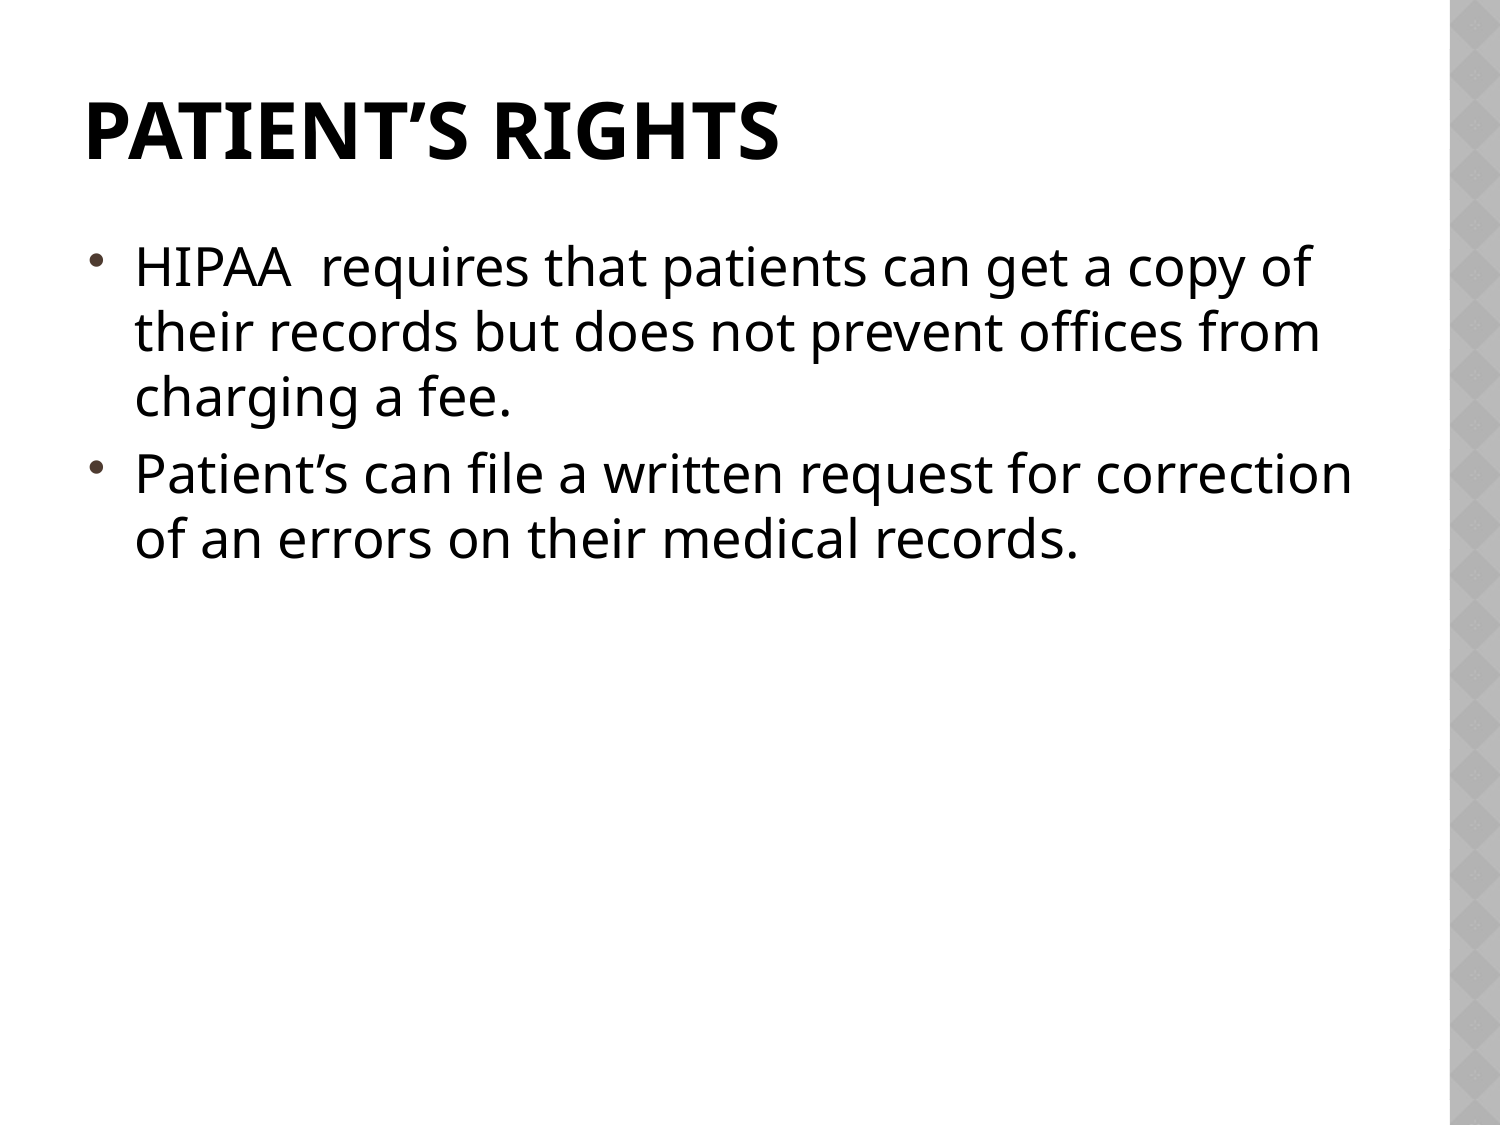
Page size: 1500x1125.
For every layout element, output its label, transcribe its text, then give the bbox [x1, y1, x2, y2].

title Patient’s rights [75, 52, 1400, 175]
list HIPAA requires that patients can get a copy of their records but does not prevent offices from charging a fee. Patient’s can file a written request for correction of an errors on their medical records. [75, 224, 1400, 1059]
